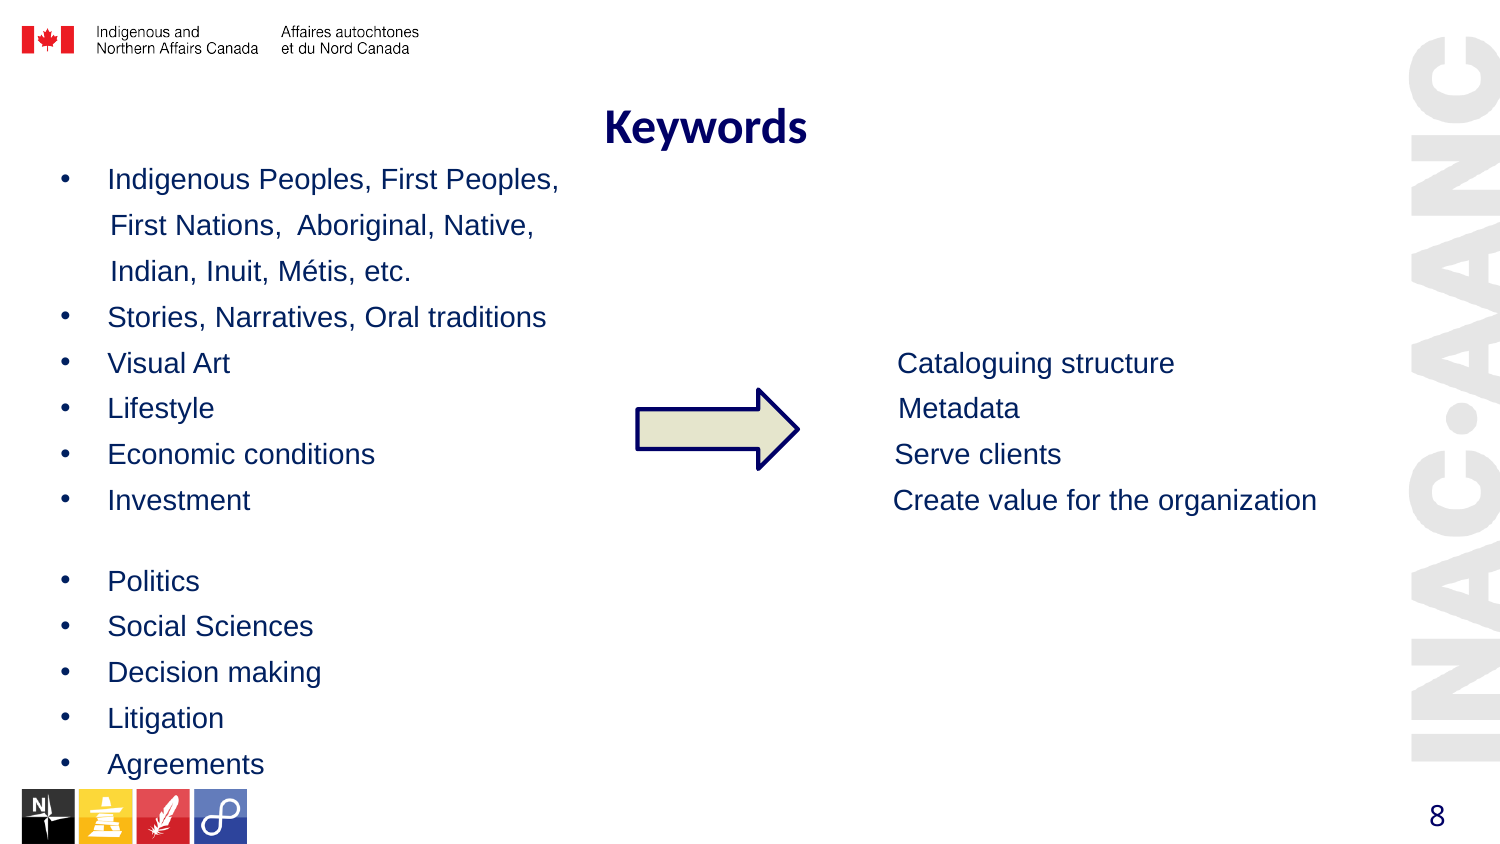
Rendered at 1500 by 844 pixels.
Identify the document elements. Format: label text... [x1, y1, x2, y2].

picture [21, 789, 247, 844]
text_box [637, 389, 798, 469]
picture [21, 24, 419, 57]
slide_number 8 [1374, 790, 1500, 828]
picture [1372, 29, 1500, 844]
text_box Indigenous Peoples, First Peoples, First Nations, Aboriginal, Native, Indian, Inuit, Métis, etc. Stories, Narratives, Oral traditions Visual Art Cataloguing structure Lifestyle Metadata Economic conditions Serve clients Investment Create value for the organization Politics Social Sciences Decision making Litigation Agreements [60, 160, 1338, 826]
title Keywords [62, 103, 1350, 141]
